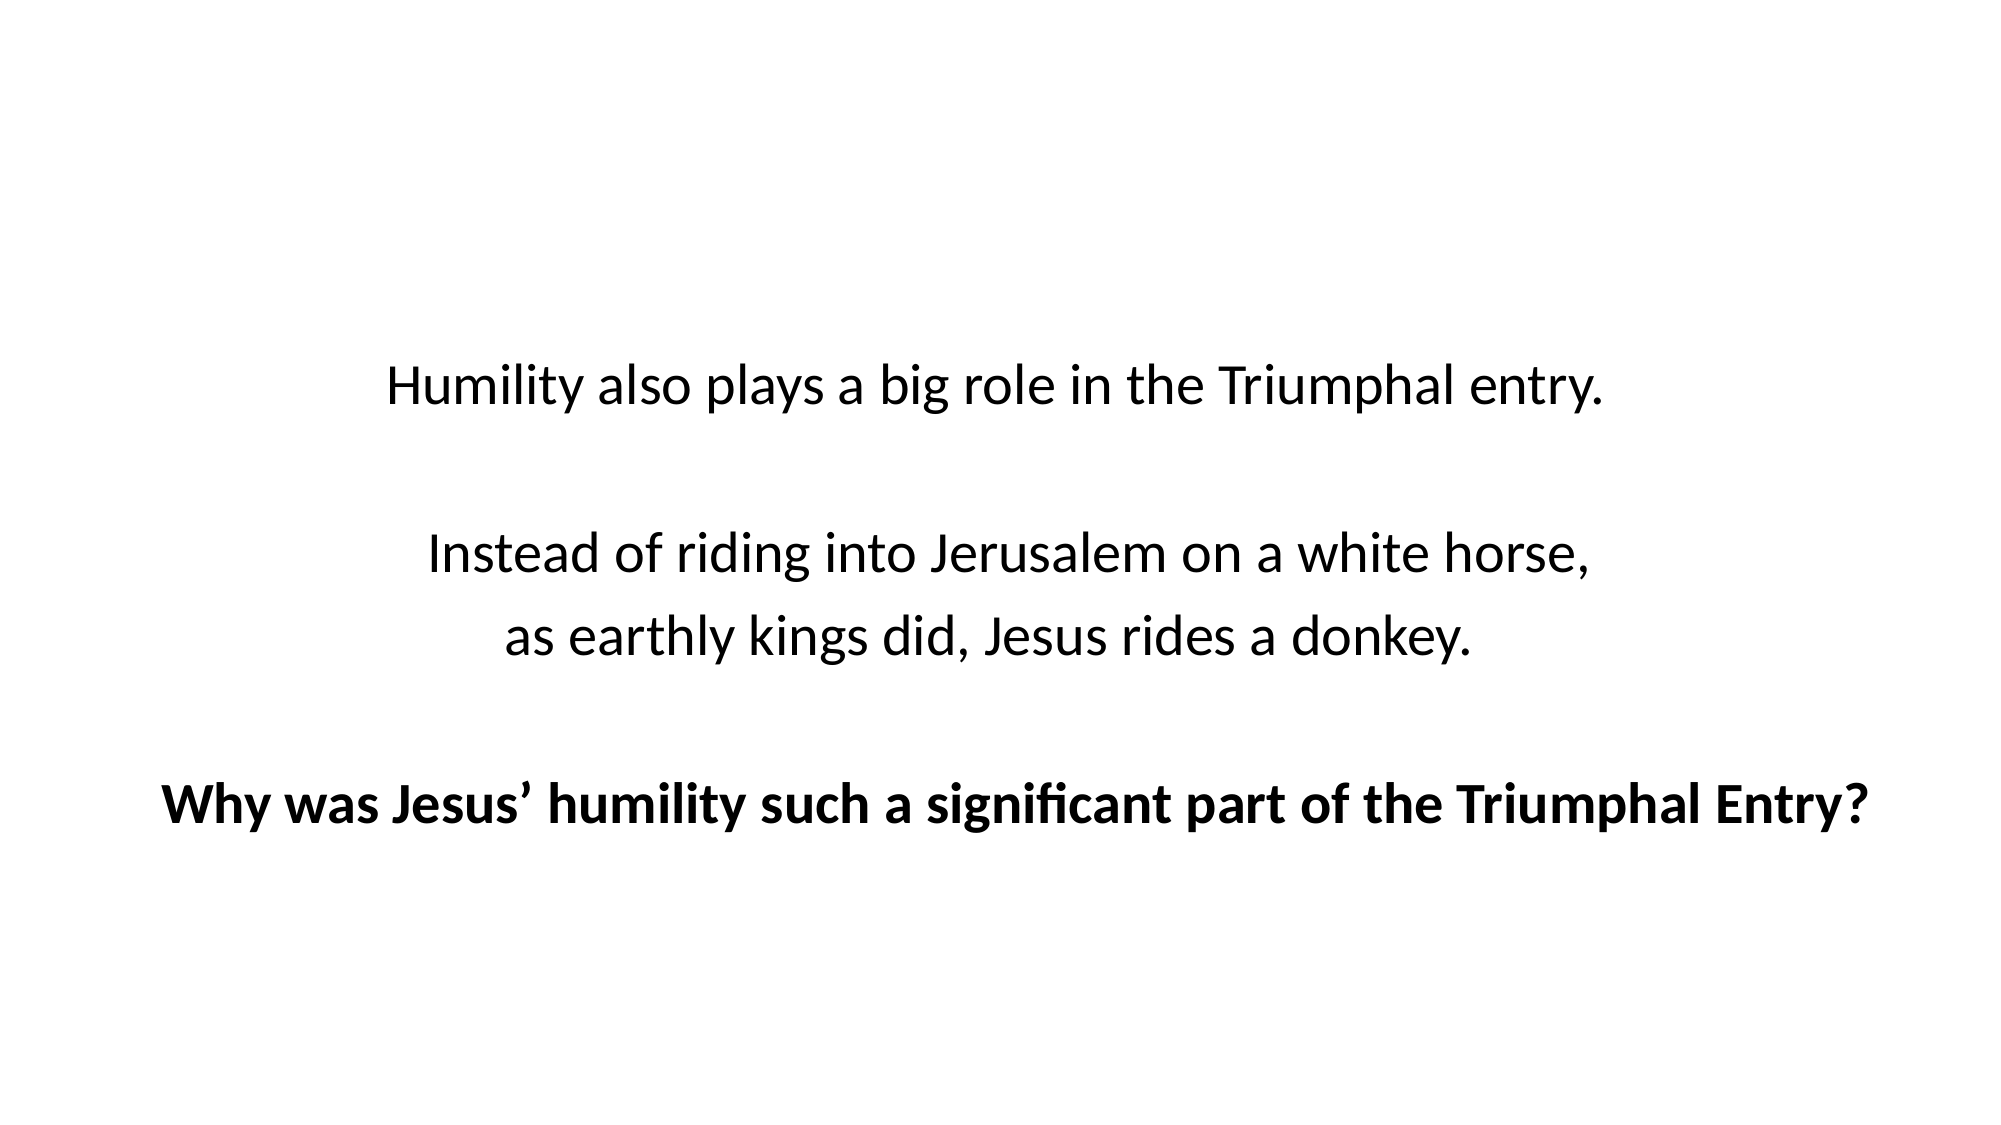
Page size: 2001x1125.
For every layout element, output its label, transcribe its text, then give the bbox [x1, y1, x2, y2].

list Humility also plays a big role in the Triumphal entry. Instead of riding into Jerusalem on a white horse, as earthly kings did, Jesus rides a donkey. Why was Jesus’ humility such a significant part of the Triumphal Entry? [86, 172, 1946, 982]
